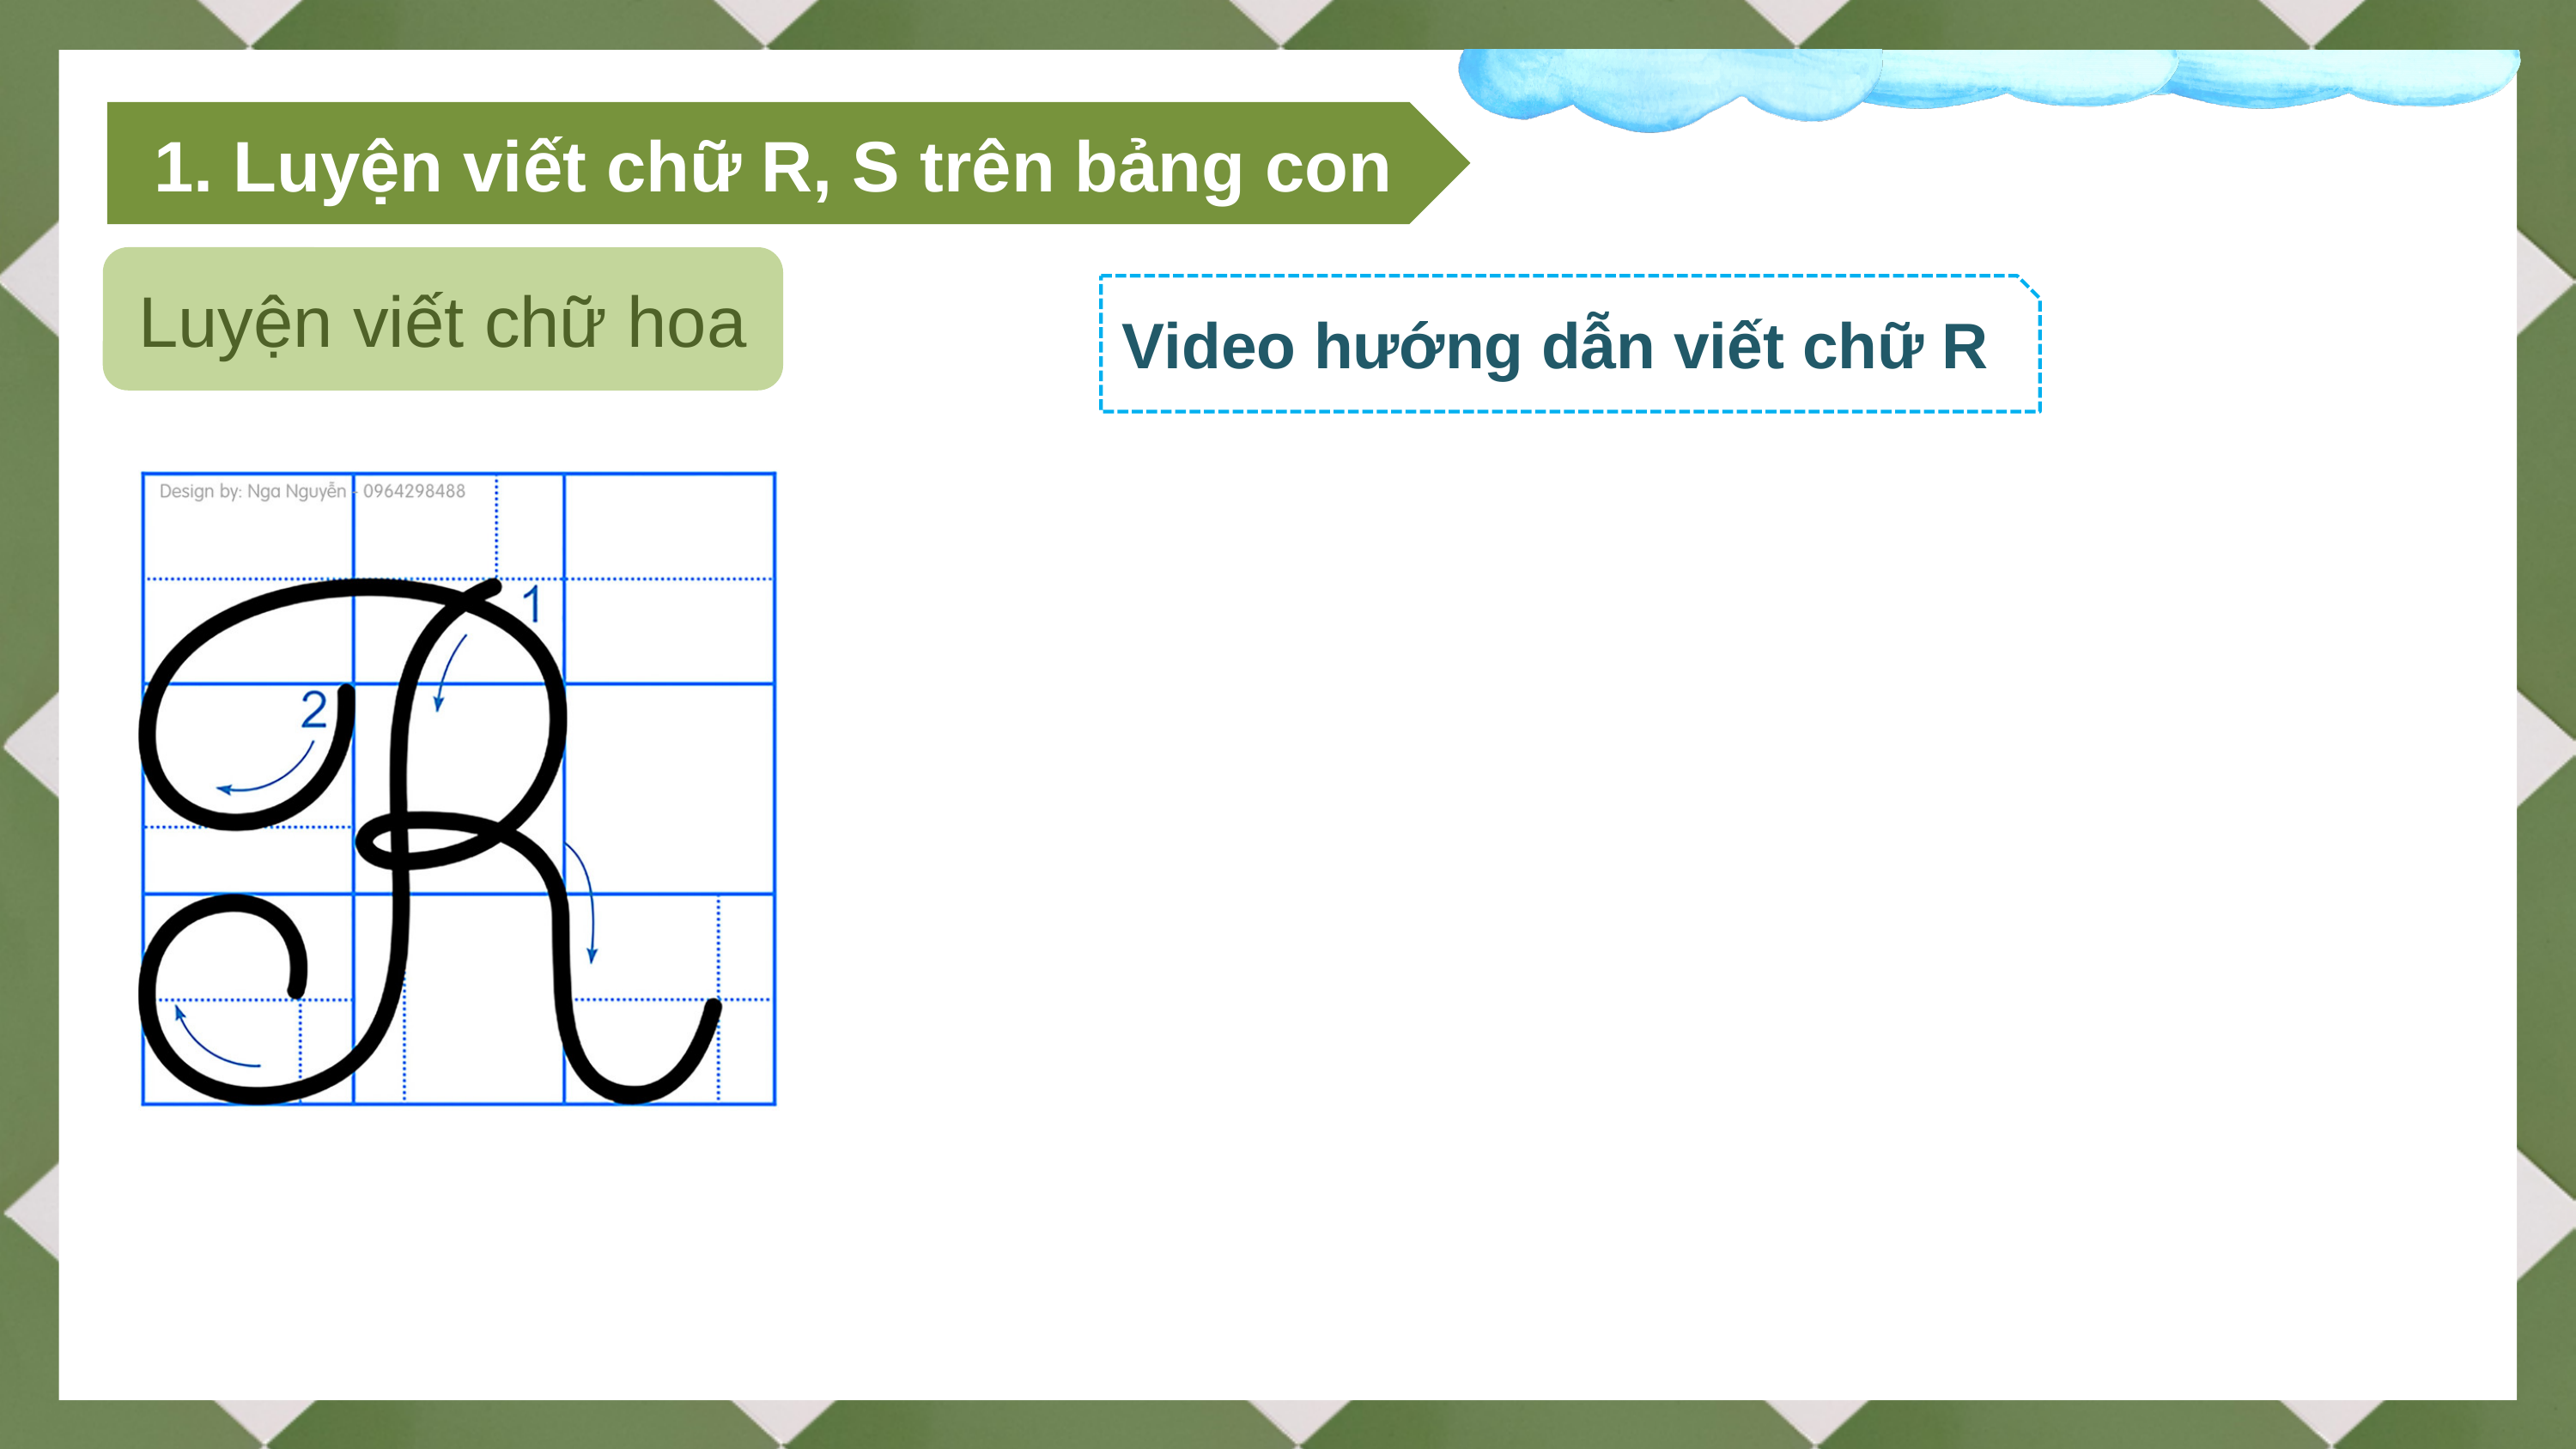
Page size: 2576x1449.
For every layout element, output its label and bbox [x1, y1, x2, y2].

picture [0, 0, 2576, 1449]
text_box [1100, 276, 2040, 412]
